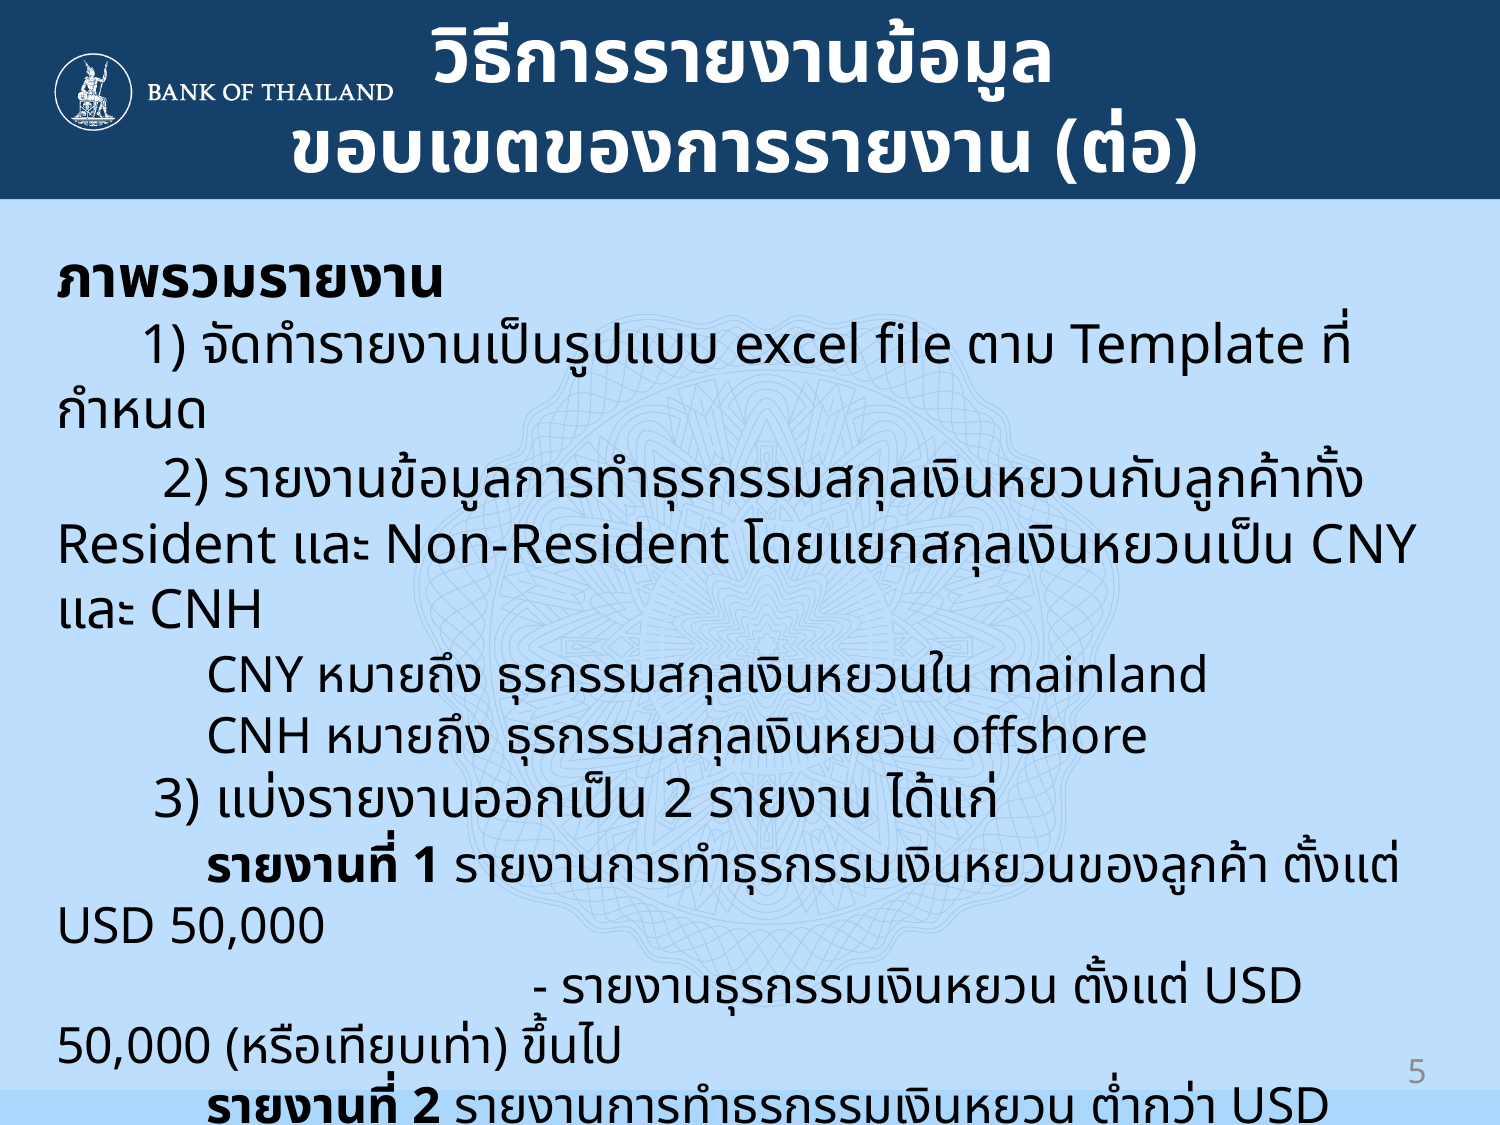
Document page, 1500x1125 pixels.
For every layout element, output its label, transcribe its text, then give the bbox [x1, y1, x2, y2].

text_box ภาพรวมรายงาน 1) จัดทำรายงานเป็นรูปแบบ excel file ตาม Template ที่กำหนด 2) รายงานข้อมูลการทำธุรกรรมสกุลเงินหยวนกับลูกค้าทั้ง Resident และ Non-Resident โดยแยกสกุลเงินหยวนเป็น CNY และ CNH CNY หมายถึง ธุรกรรมสกุลเงินหยวนใน mainland CNH หมายถึง ธุรกรรมสกุลเงินหยวน offshore 3) แบ่งรายงานออกเป็น 2 รายงาน ได้แก่ รายงานที่ 1 รายงานการทำธุรกรรมเงินหยวนของลูกค้า ตั้งแต่ USD 50,000 - รายงานธุรกรรมเงินหยวน ตั้งแต่ USD 50,000 (หรือเทียบเท่า) ขึ้นไป รายงานที่ 2 รายงานการทำธุรกรรมเงินหยวน ต่ำกว่า USD 50,000 - รายงานธุรกรรมเงินหยวน มากกว่า 0 และน้อยกว่า USD 50,000 (หรือ เทียบเท่า) - ธุรกรรมซื้อและขาย Group รวมตามสกุลเงิน และวัตถุประสงค์ [41, 231, 1471, 1125]
subtitle วิธีการรายงานข้อมูล ขอบเขตของการรายงาน (ต่อ) [53, 0, 1436, 142]
picture [0, 0, 1500, 1125]
